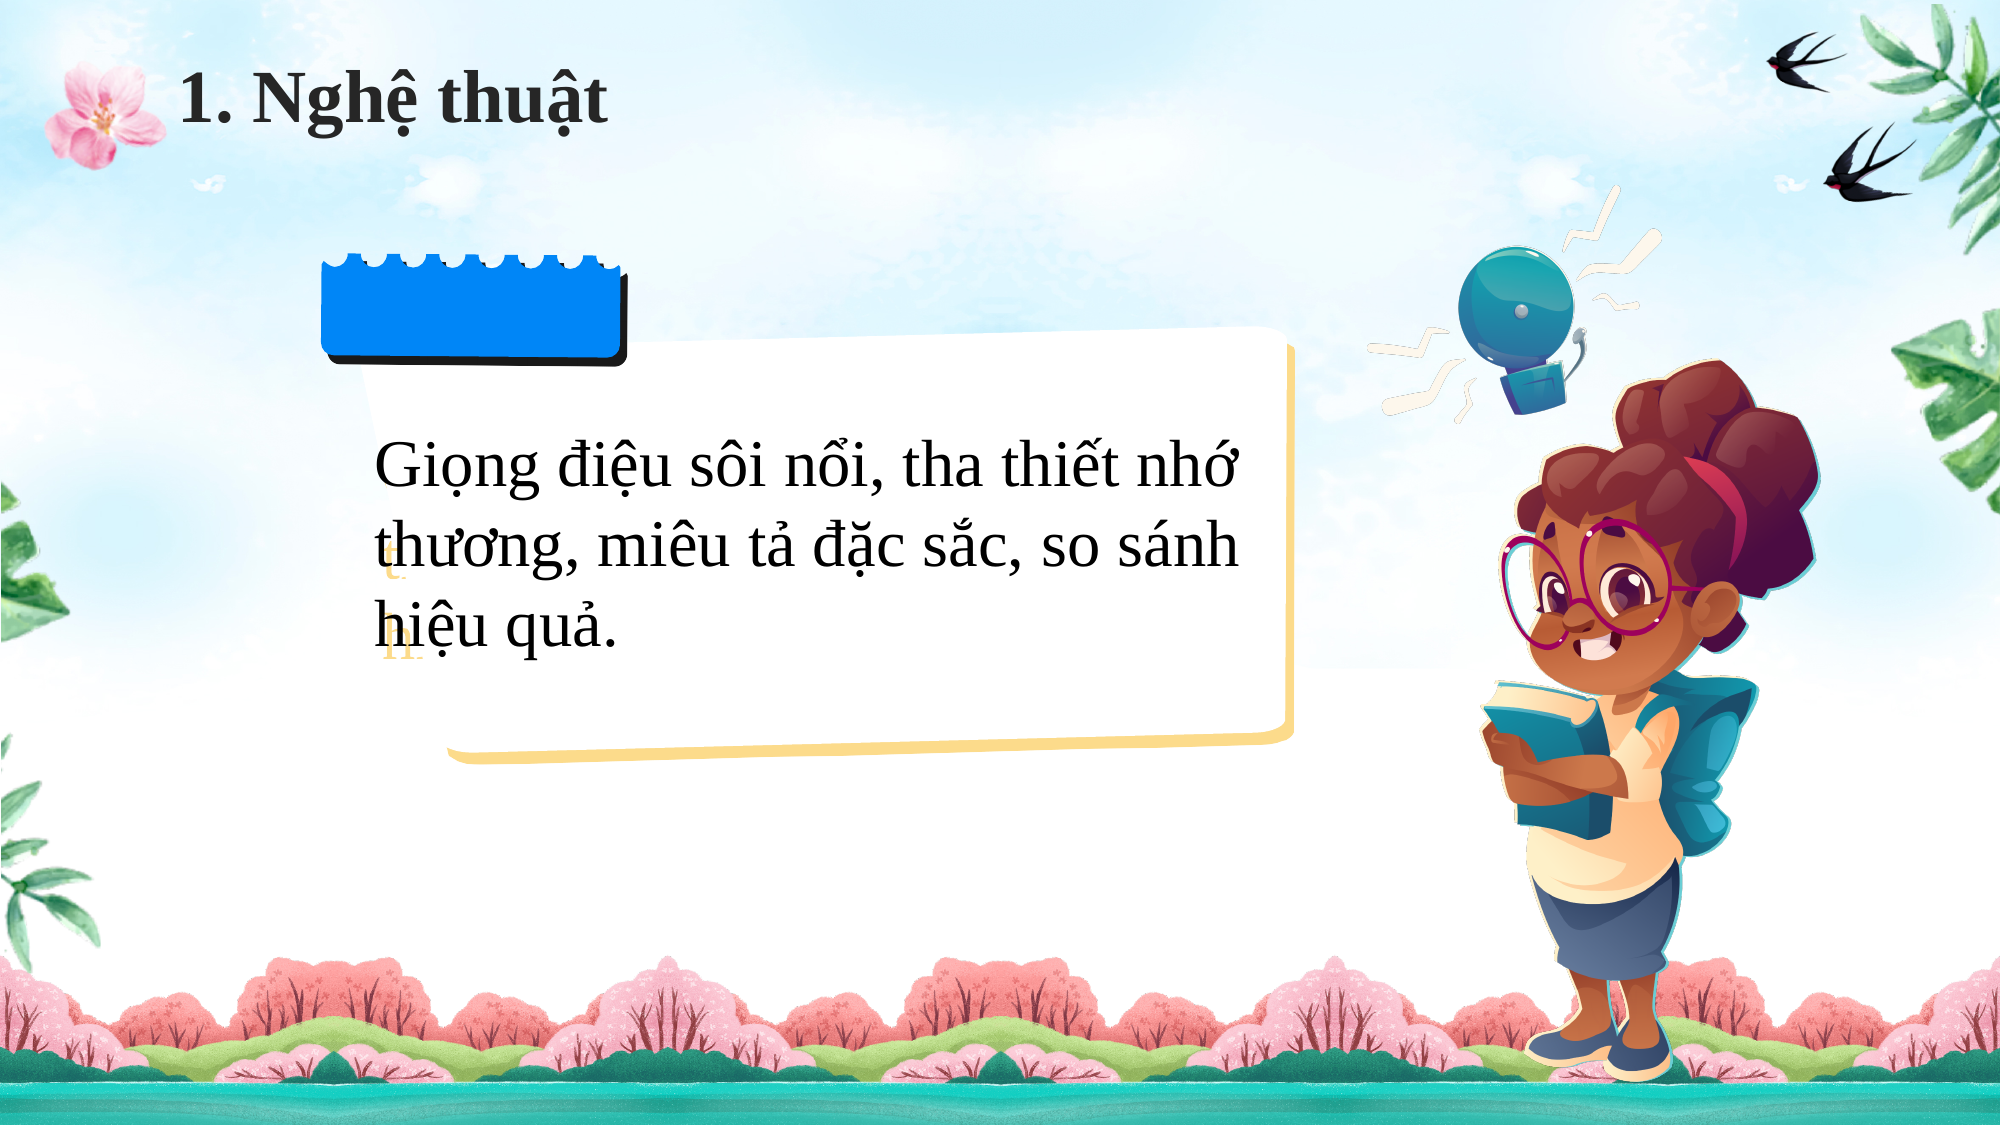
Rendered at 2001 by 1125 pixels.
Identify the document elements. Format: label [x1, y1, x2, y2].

picture [1367, 185, 1821, 1082]
picture [1775, 22, 1846, 95]
picture [1, 479, 101, 974]
picture [40, 57, 160, 168]
picture [1831, 4, 2000, 517]
text_box [0, 0, 2000, 941]
text_box [0, 941, 2000, 1125]
